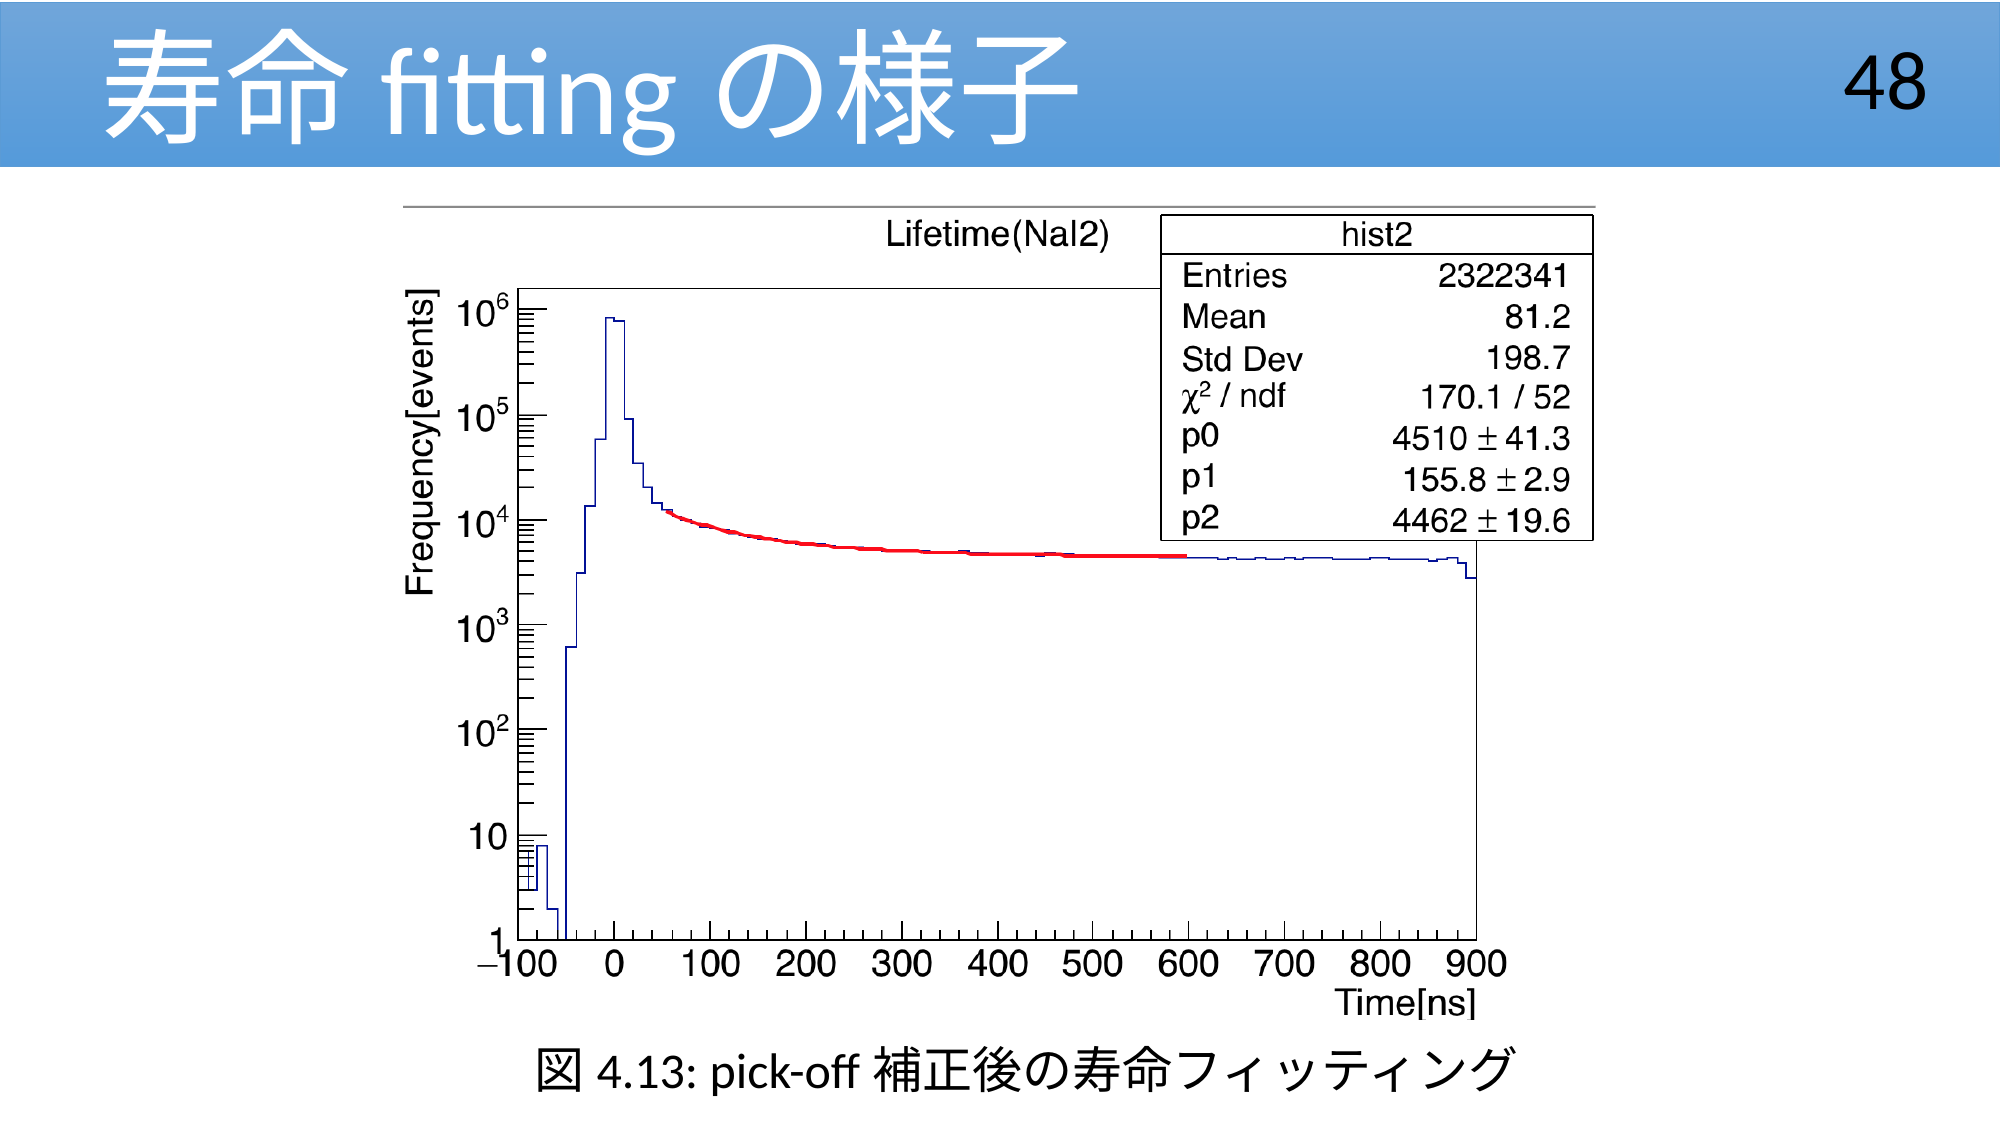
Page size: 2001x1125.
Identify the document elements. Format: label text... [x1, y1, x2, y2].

text_box 寿命fittingの様子 [0, 2, 2000, 167]
text_box 図4.13: pick-off補正後の寿命フィッティング [519, 1031, 1533, 1106]
slide_number 48 [1493, 46, 1944, 107]
picture [403, 205, 1596, 1020]
